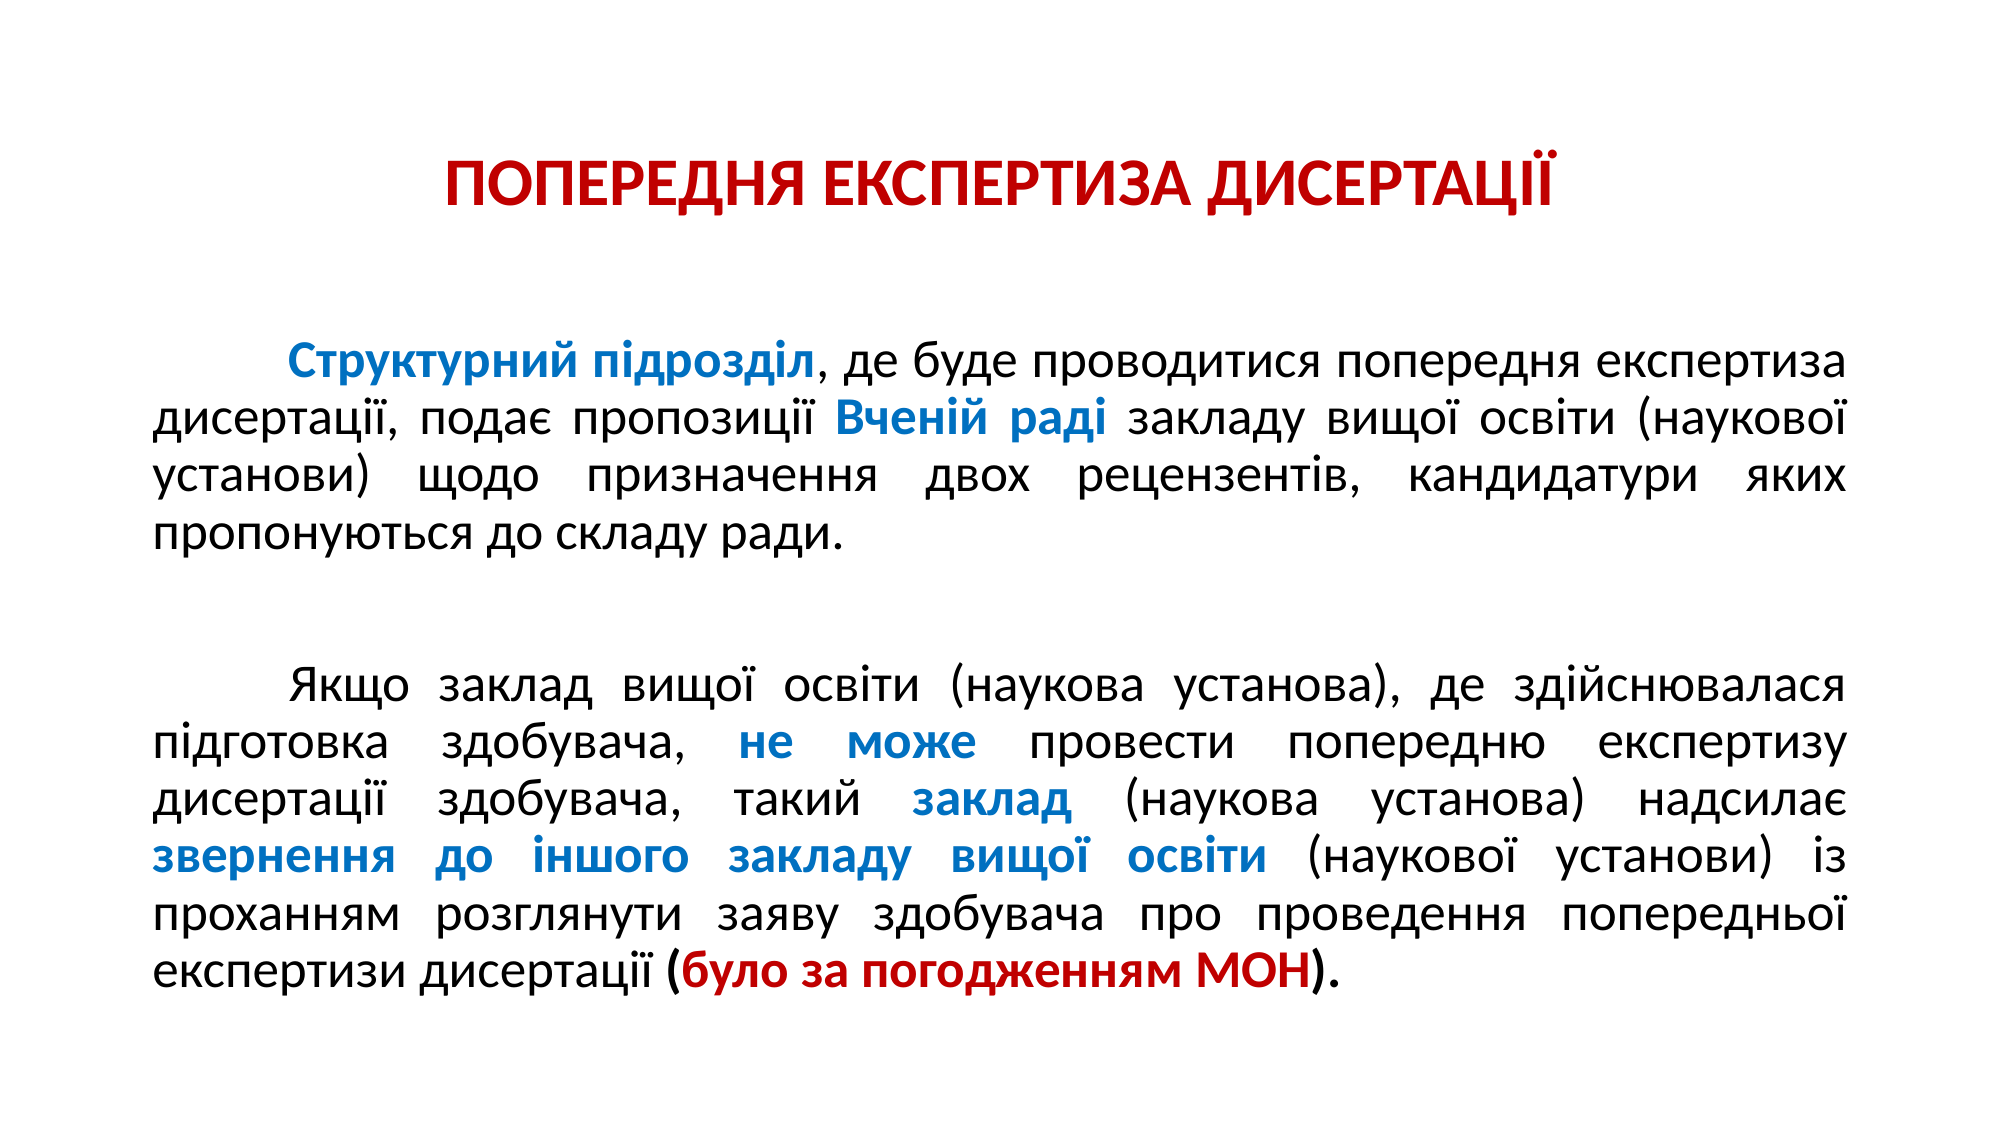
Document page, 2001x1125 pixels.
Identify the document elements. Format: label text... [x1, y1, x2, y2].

list ПОПЕРЕДНЯ ЕКСПЕРТИЗА ДИСЕРТАЦІЇ Структурний підрозділ, де буде проводитися попередня експертиза дисертації, подає пропозиції Вченій раді закладу вищої освіти (наукової установи) щодо призначення двох рецензентів, кандидатури яких пропонуються до складу ради. Якщо заклад вищої освіти (наукова установа), де здійснювалася підготовка здобувача, не може провести попередню експертизу дисертації здобувача, такий заклад (наукова установа) надсилає звернення до іншого закладу вищої освіти (наукової установи) із проханням розглянути заяву здобувача про проведення попередньої експертизи дисертації (було за погодженням МОН). [137, 88, 1863, 1014]
